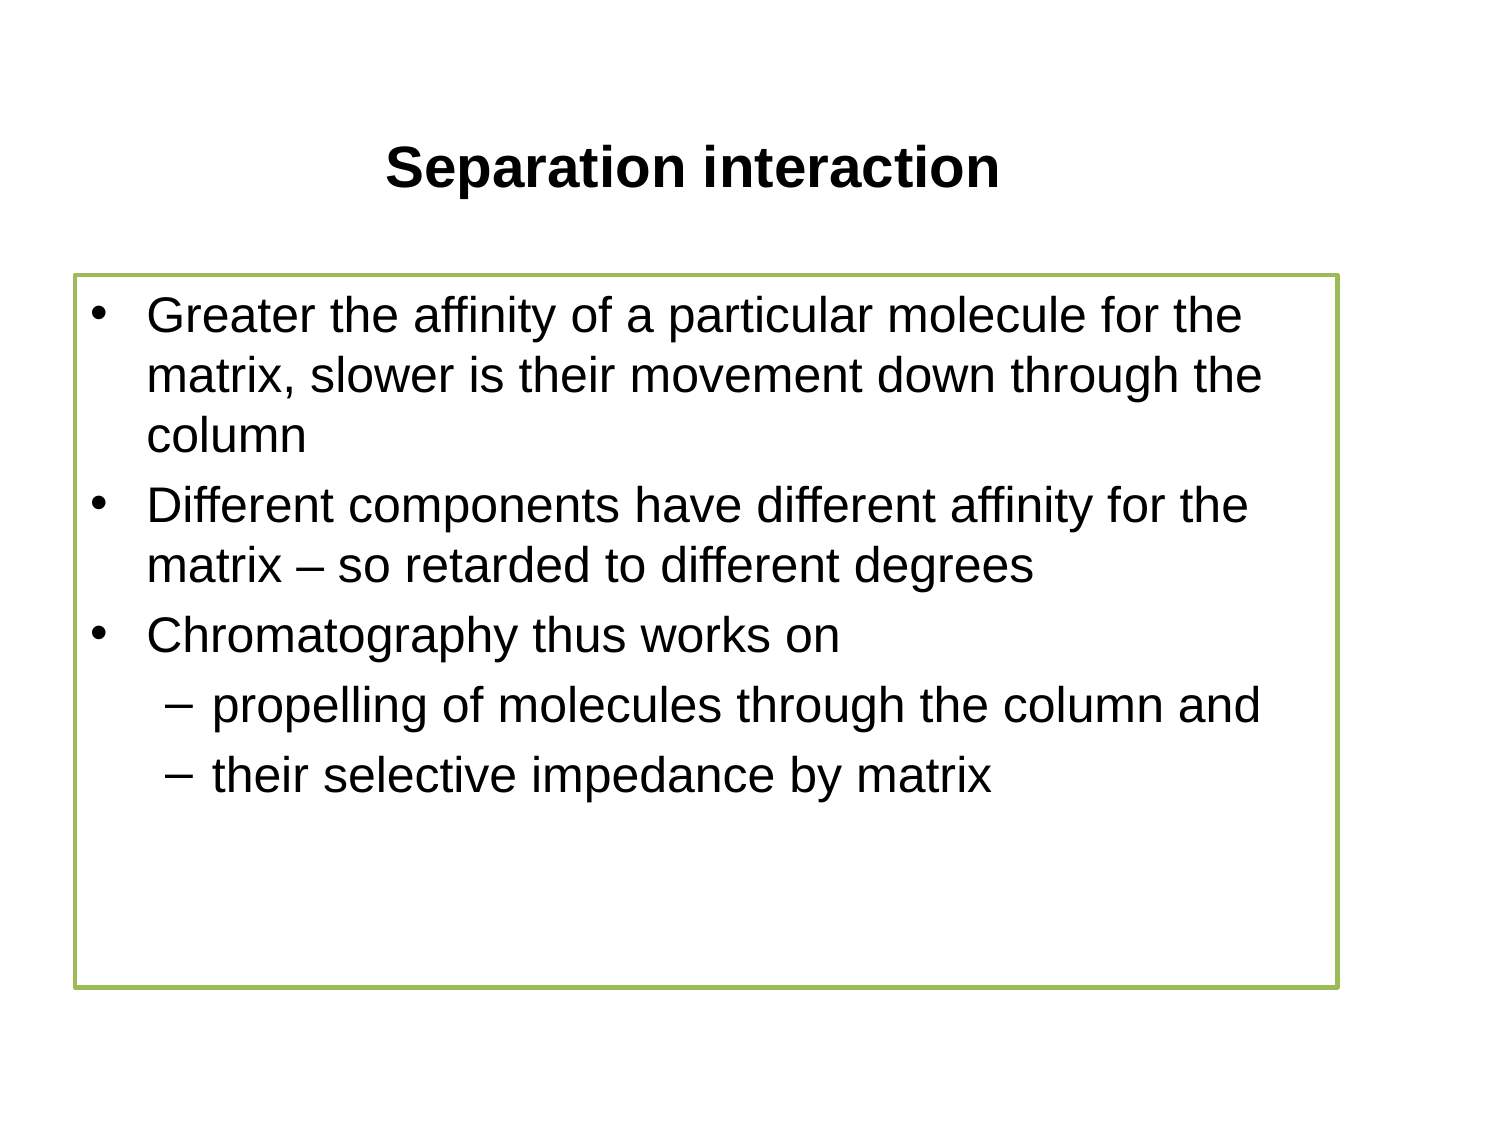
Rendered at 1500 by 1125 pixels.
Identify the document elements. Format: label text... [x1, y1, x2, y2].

list Greater the affinity of a particular molecule for the matrix, slower is their movement down through the column Different components have different affinity for the matrix – so retarded to different degrees Chromatography thus works on propelling of molecules through the column and their selective impedance by matrix [73, 273, 1340, 990]
title Separation interaction [99, 112, 1288, 215]
